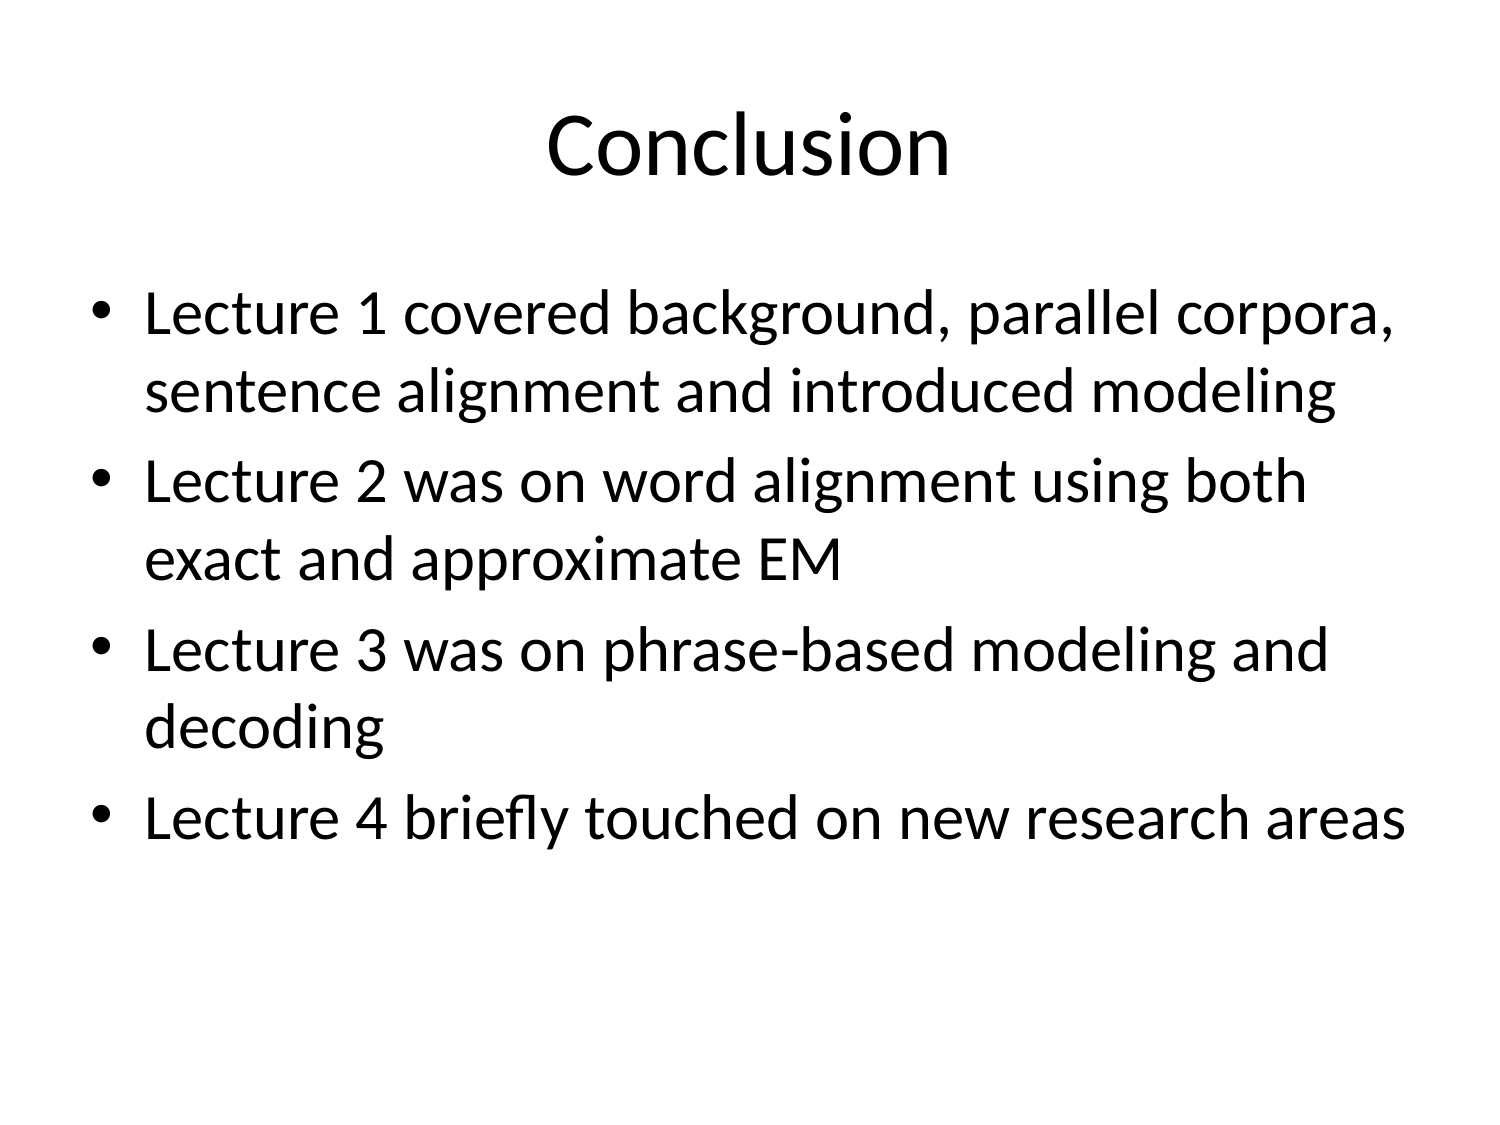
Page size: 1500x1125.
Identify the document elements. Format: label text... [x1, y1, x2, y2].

list Lecture 1 covered background, parallel corpora, sentence alignment and introduced modeling Lecture 2 was on word alignment using both exact and approximate EM Lecture 3 was on phrase-based modeling and decoding Lecture 4 briefly touched on new research areas [75, 262, 1425, 1005]
title Conclusion [75, 45, 1425, 233]
